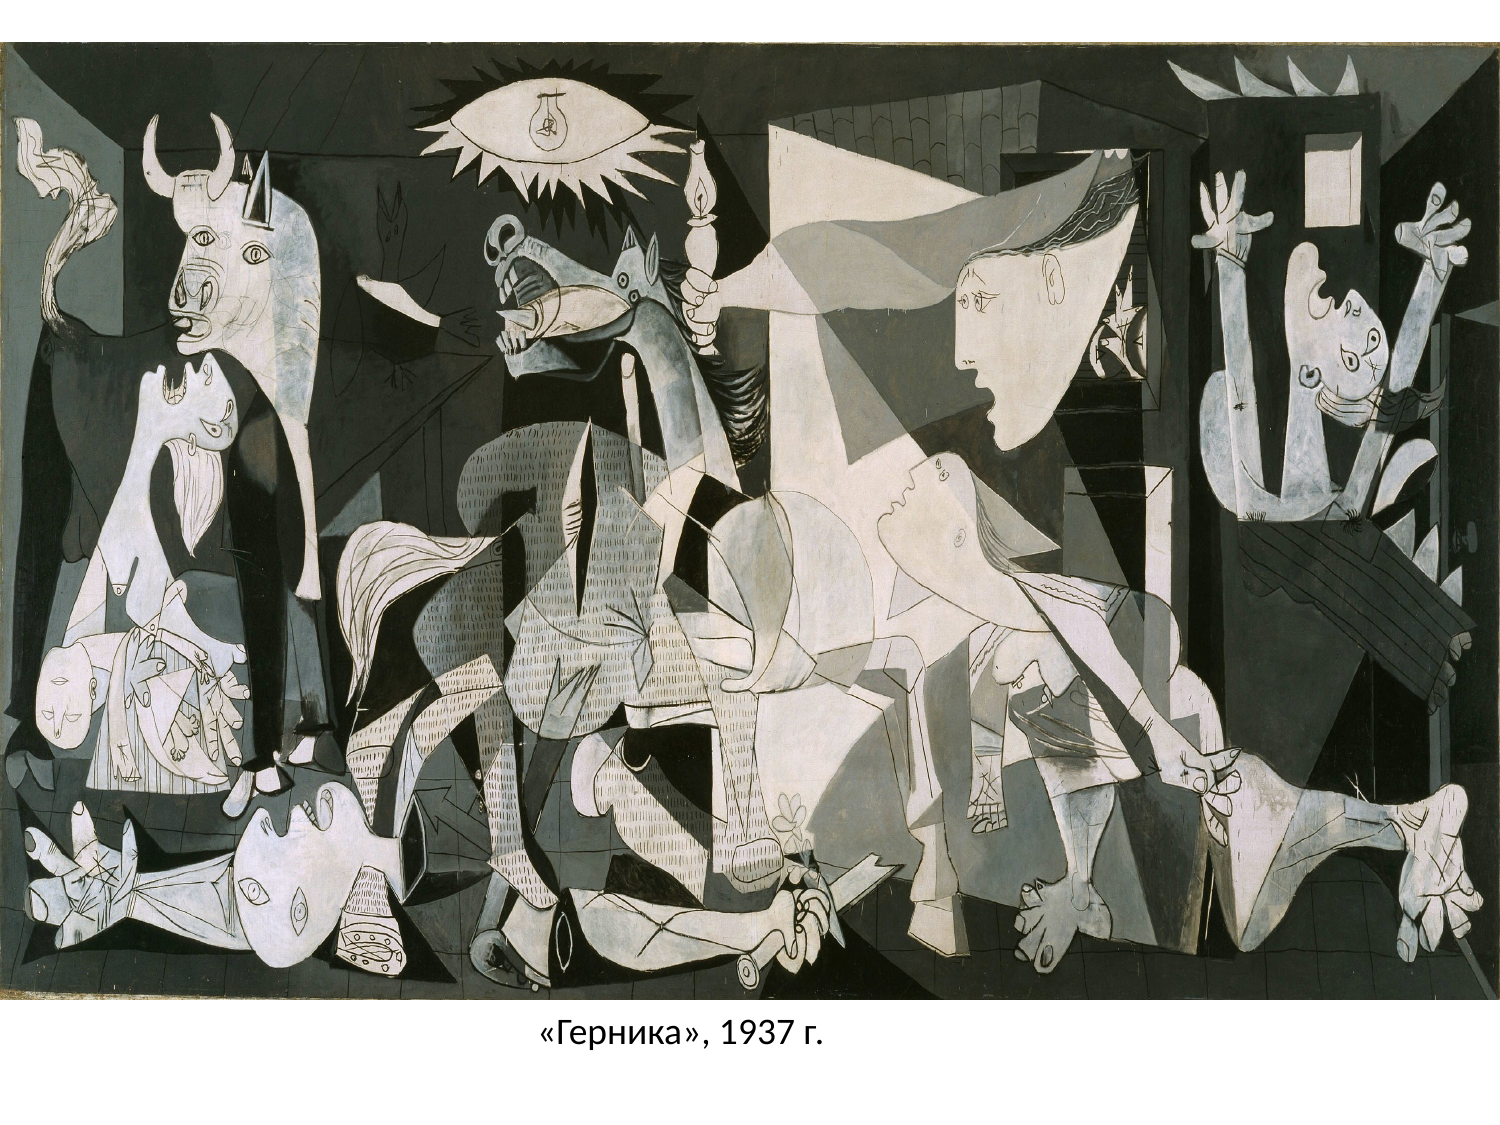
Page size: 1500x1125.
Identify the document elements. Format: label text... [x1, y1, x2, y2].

text_box «Герника», 1937 г. [312, 1008, 1058, 1060]
picture [0, 42, 1500, 1000]
